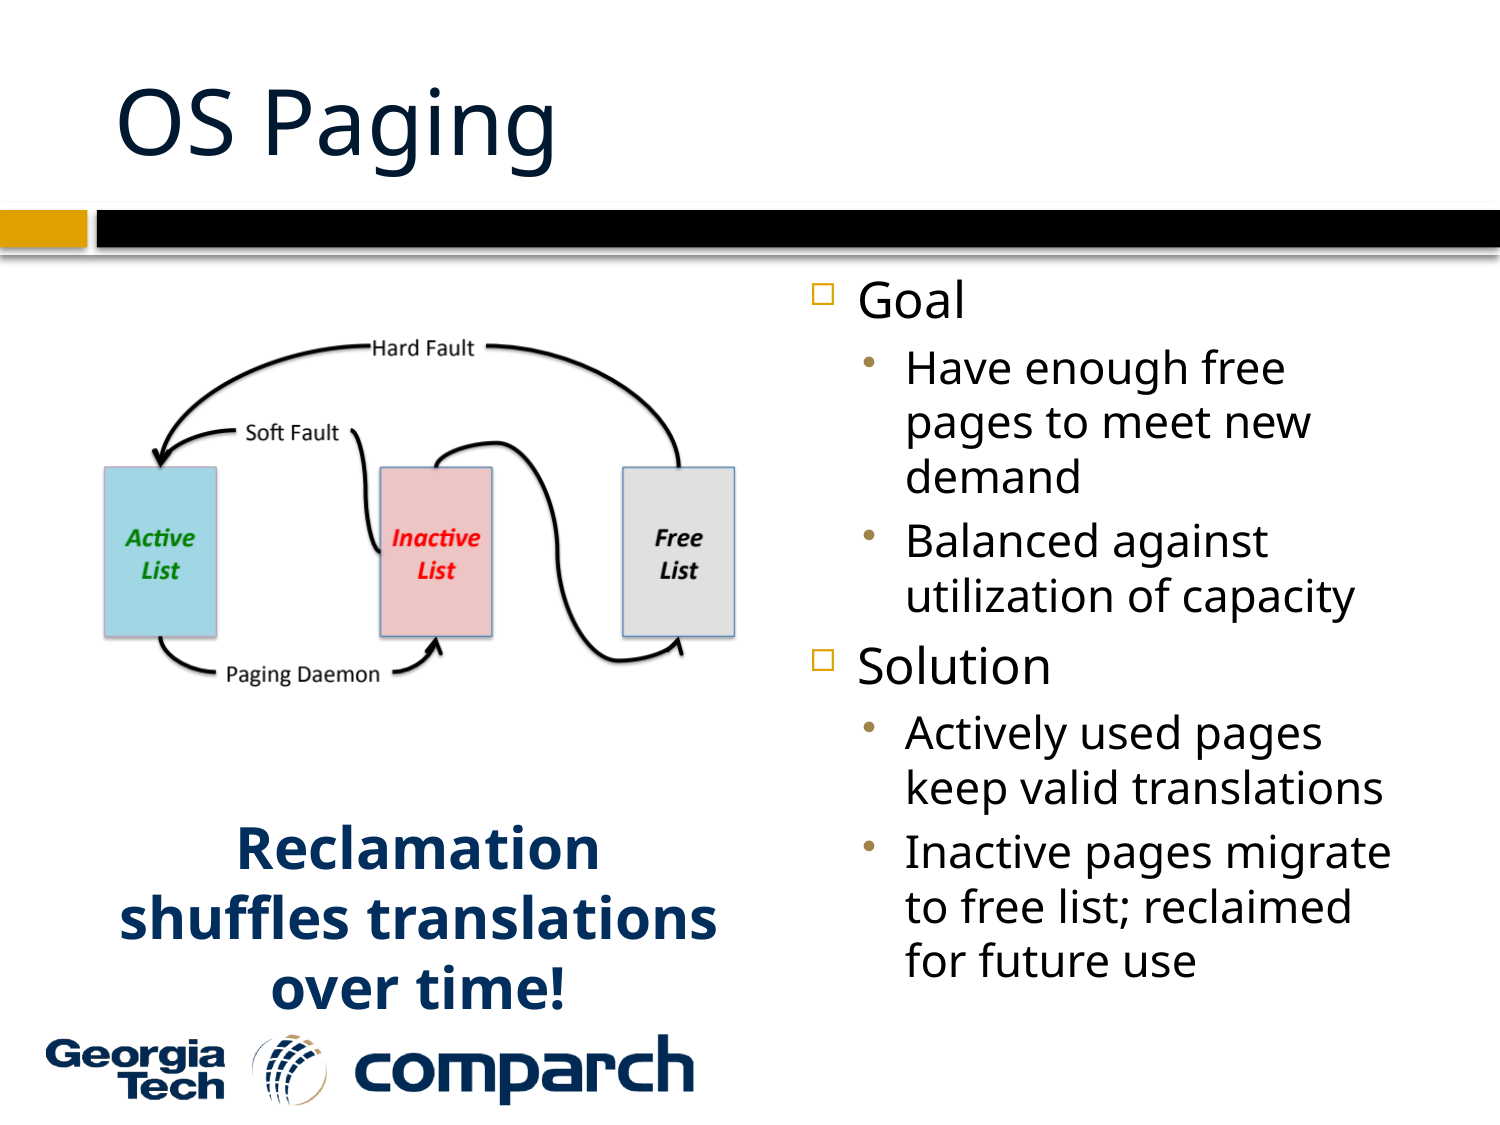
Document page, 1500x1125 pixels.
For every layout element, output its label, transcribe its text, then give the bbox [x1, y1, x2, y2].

picture [38, 1019, 697, 1114]
list Goal Have enough free pages to meet new demand Balanced against utilization of capacity Solution Actively used pages keep valid translations Inactive pages migrate to free list; reclaimed for future use [794, 260, 1433, 1011]
title OS Paging [99, 37, 1438, 200]
text_box Reclamation shuffles translations over time! [99, 892, 738, 1029]
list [99, 131, 738, 883]
